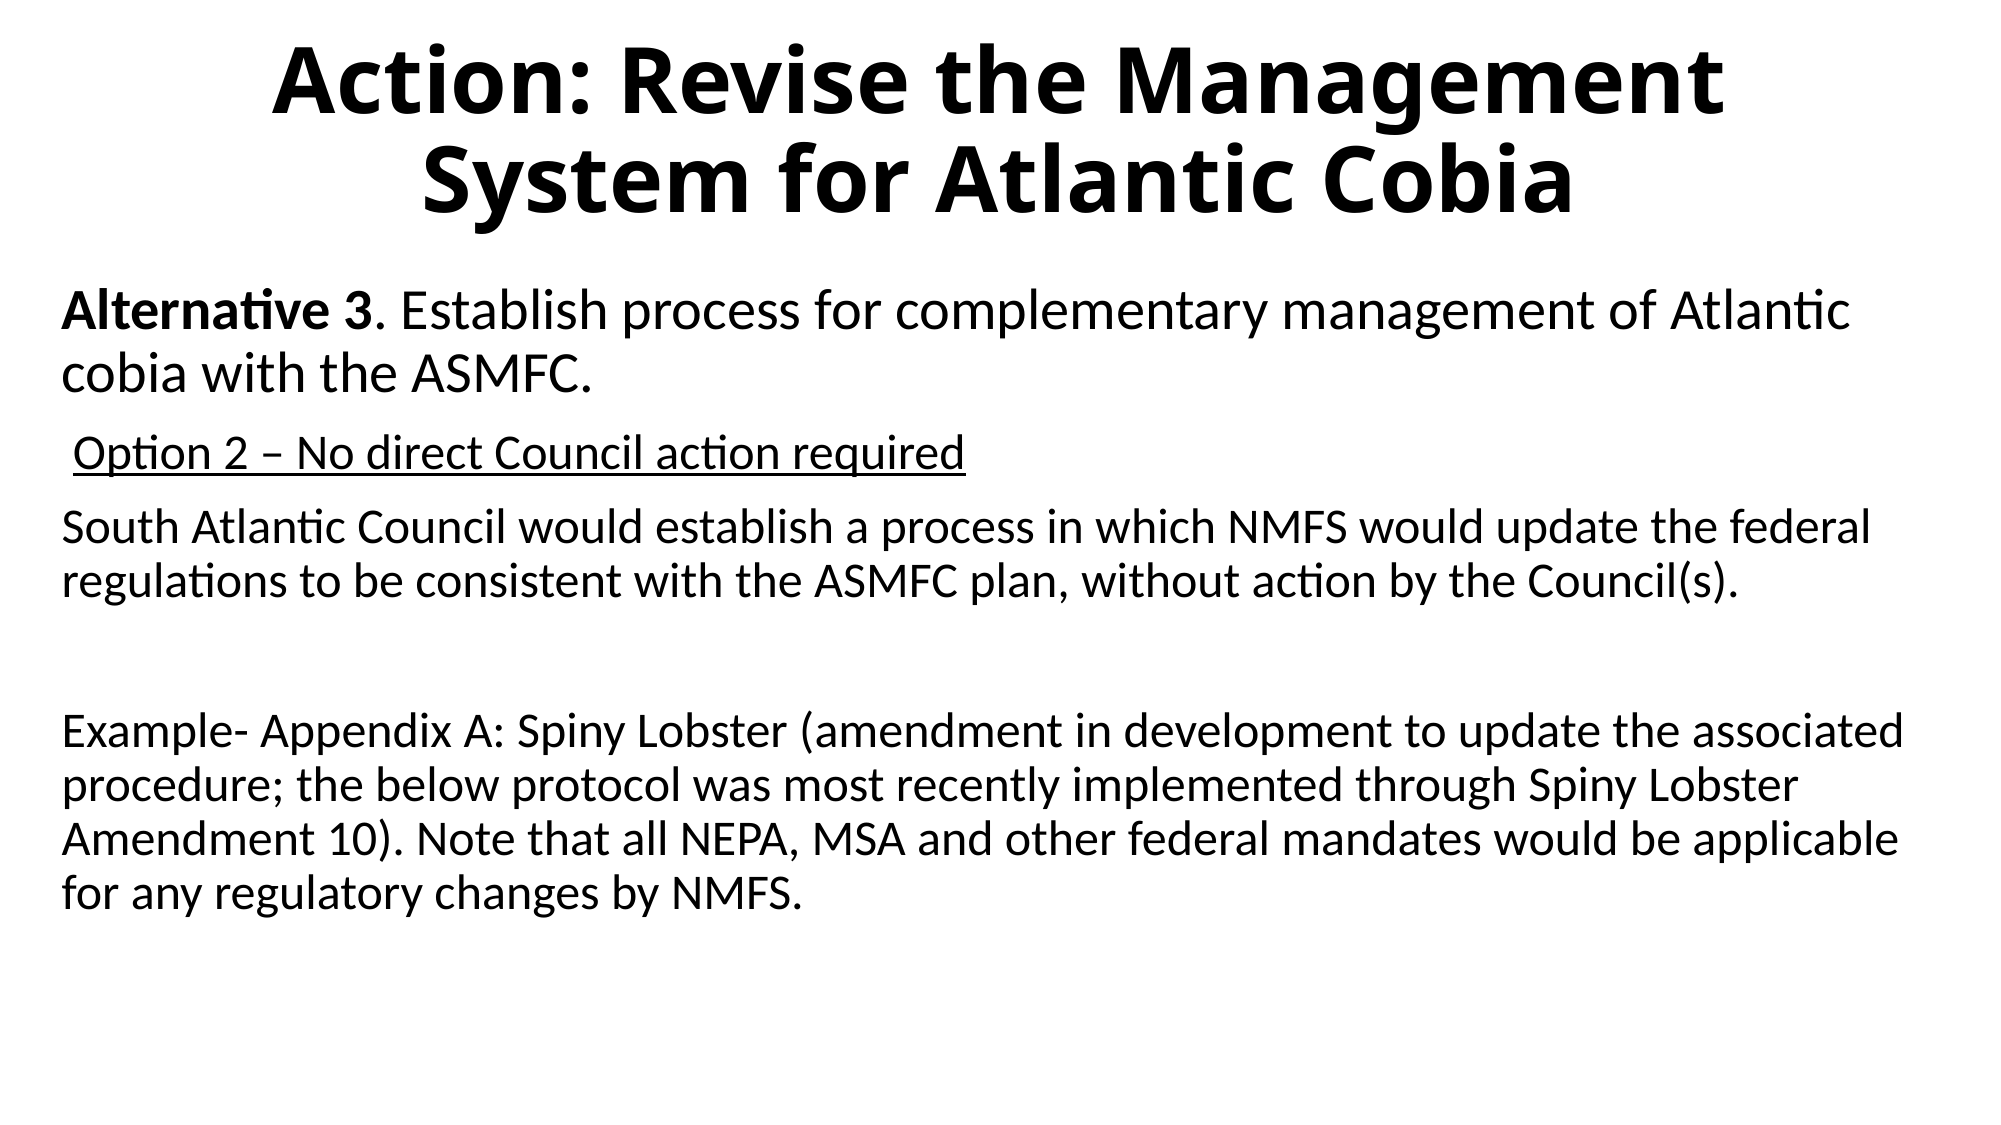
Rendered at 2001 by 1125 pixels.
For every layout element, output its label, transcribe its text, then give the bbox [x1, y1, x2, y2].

title Action: Revise the Management System for Atlantic Cobia [137, 24, 1863, 242]
list Alternative 3. Establish process for complementary management of Atlantic cobia with the ASMFC. Option 2 – No direct Council action required South Atlantic Council would establish a process in which NMFS would update the federal regulations to be consistent with the ASMFC plan, without action by the Council(s). Example- Appendix A: Spiny Lobster (amendment in development to update the associated procedure; the below protocol was most recently implemented through Spiny Lobster Amendment 10). Note that all NEPA, MSA and other federal mandates would be applicable for any regulatory changes by NMFS. [46, 271, 1954, 1091]
